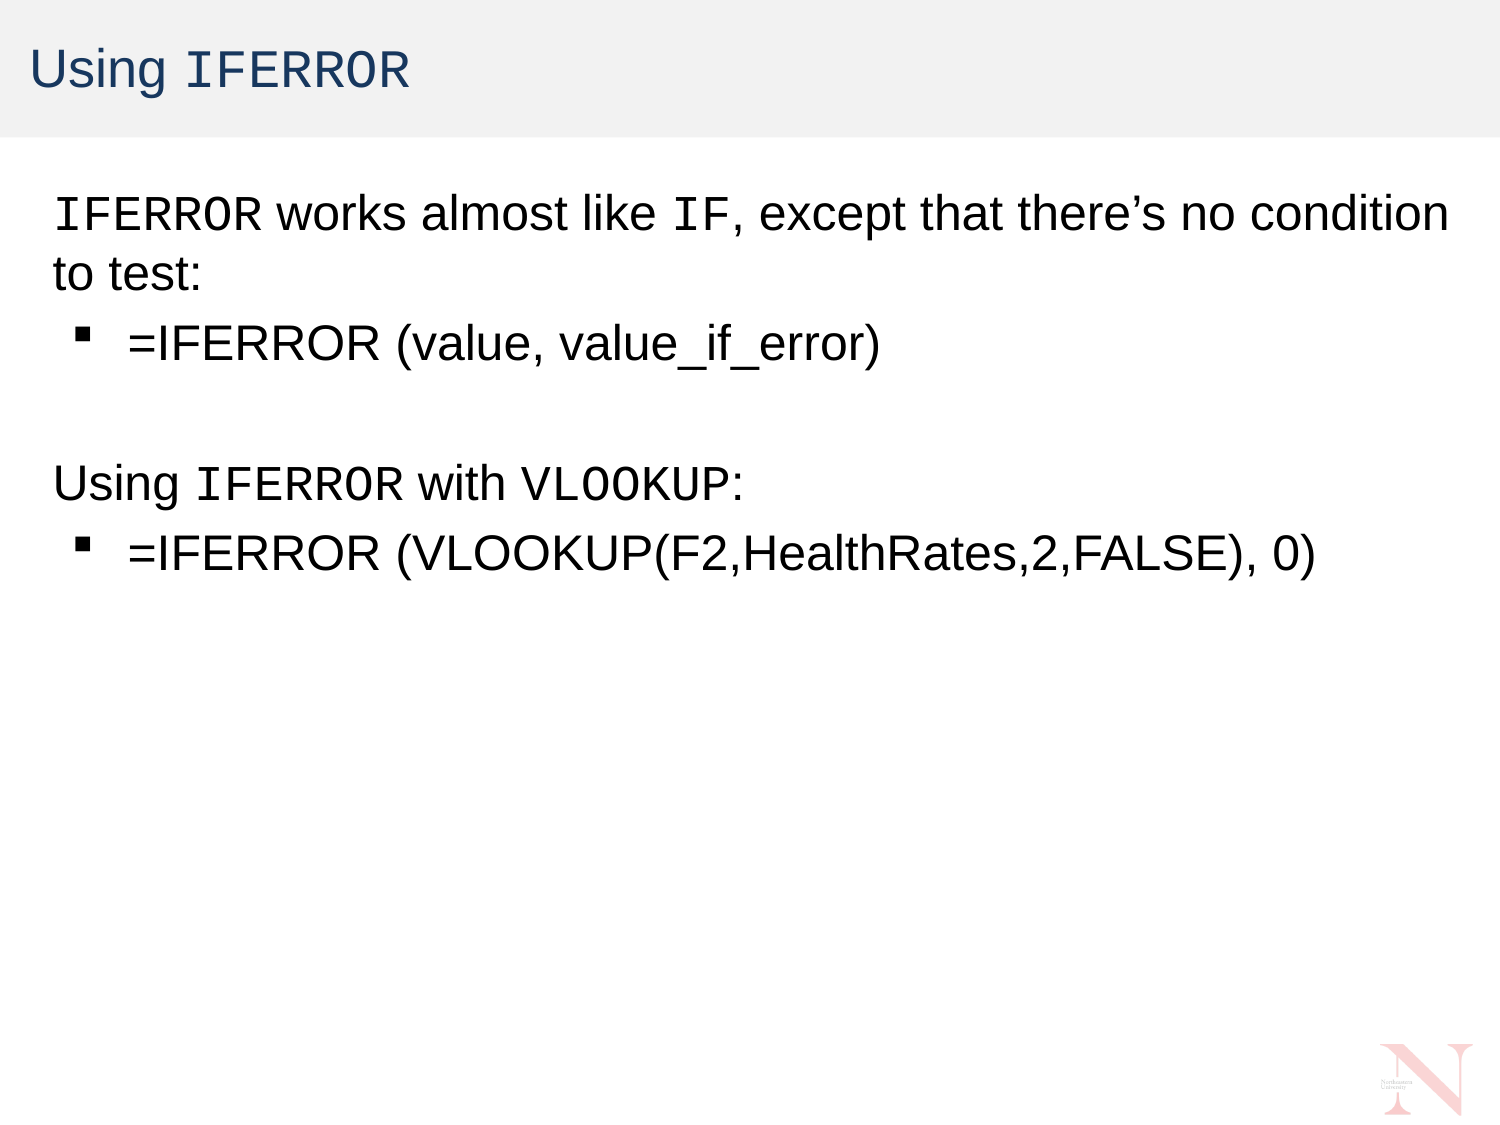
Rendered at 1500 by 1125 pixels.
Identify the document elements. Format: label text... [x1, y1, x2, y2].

title Using IFERROR [14, 31, 1492, 101]
list IFERROR works almost like IF, except that there’s no condition to test: =IFERROR (value, value_if_error) Using IFERROR with VLOOKUP: =IFERROR (VLOOKUP(F2,HealthRates,2,FALSE), 0) [37, 173, 1478, 1124]
